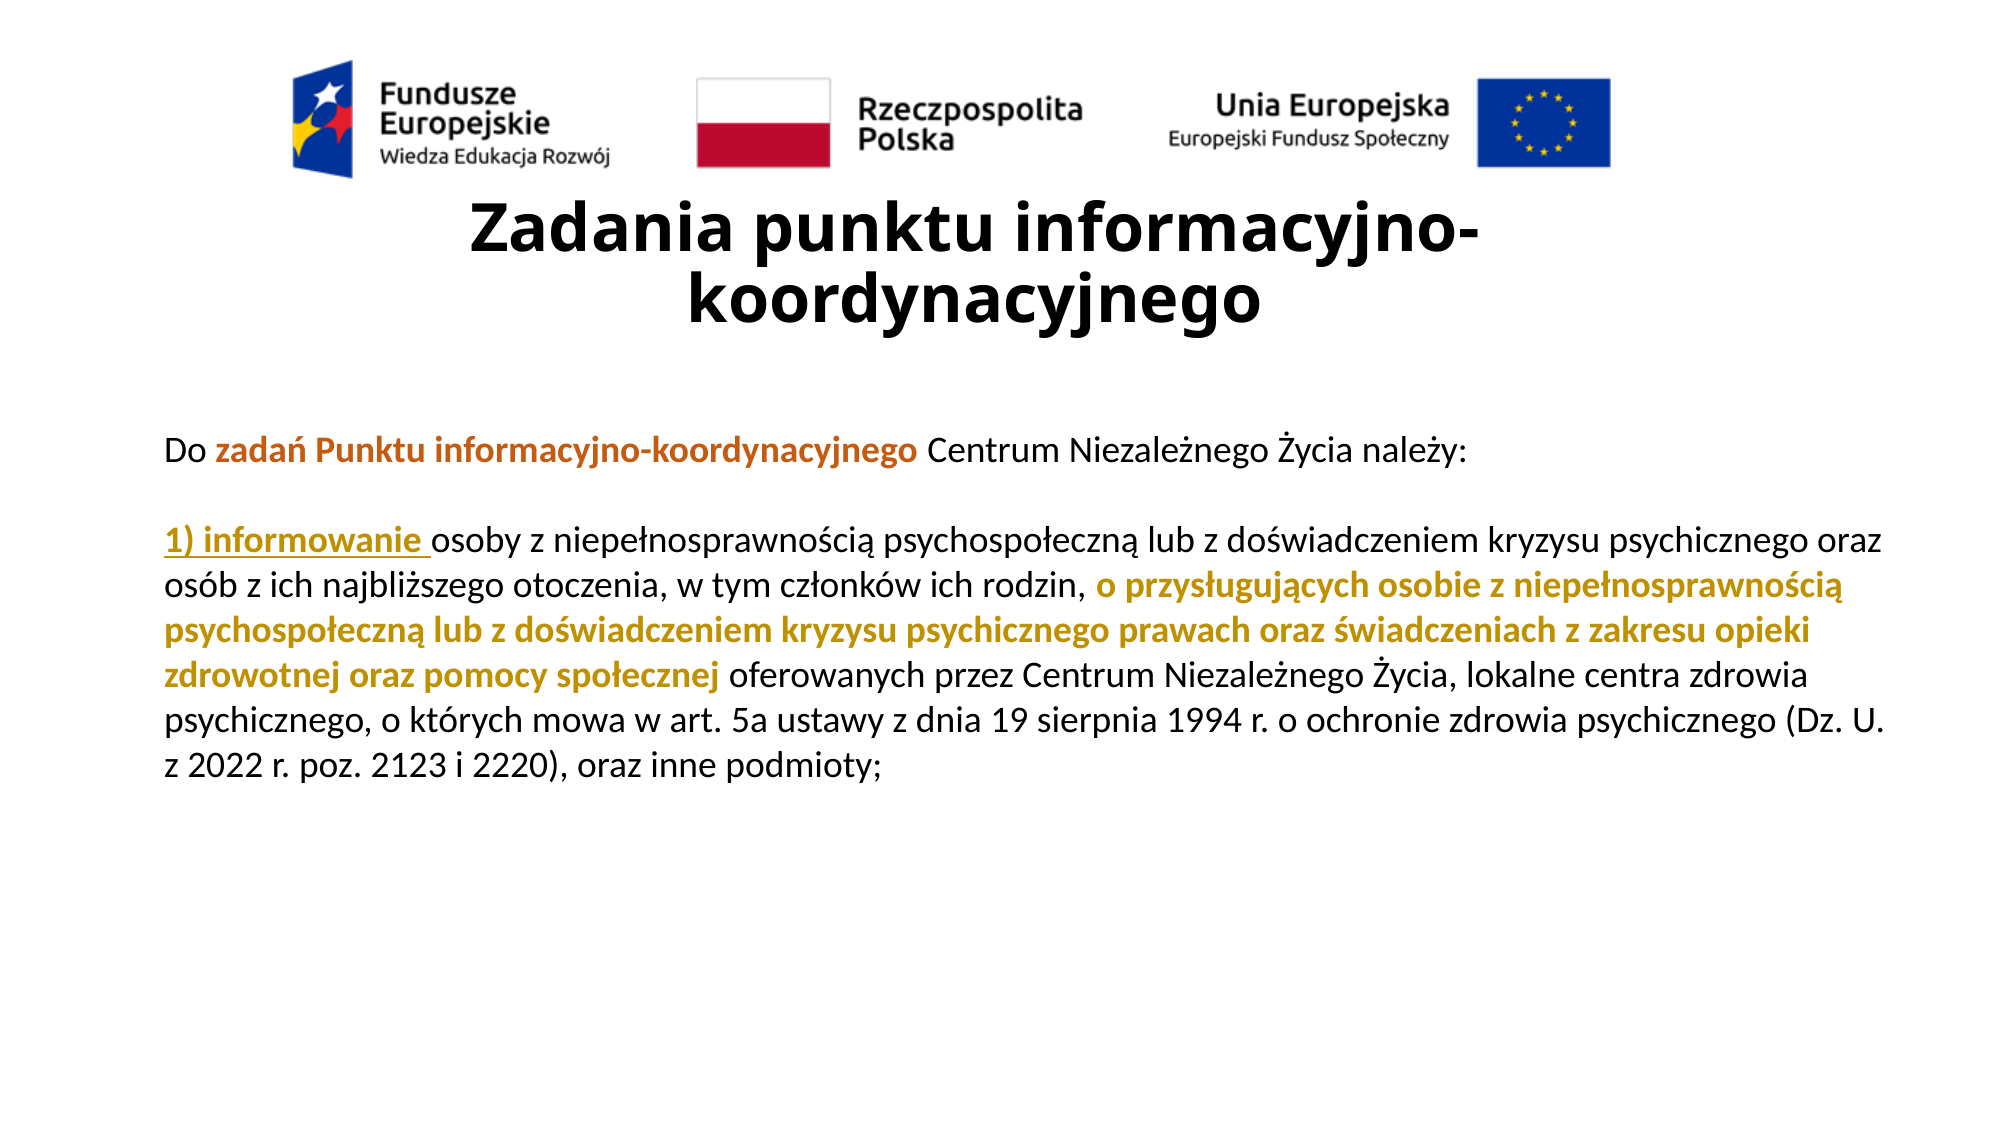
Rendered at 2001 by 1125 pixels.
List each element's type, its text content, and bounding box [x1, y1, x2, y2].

text_box Do zadań Punktu informacyjno-koordynacyjnego Centrum Niezależnego Życia należy: 1) informowanie osoby z niepełnosprawnością psychospołeczną lub z doświadczeniem kryzysu psychicznego oraz osób z ich najbliższego otoczenia, w tym członków ich rodzin, o przysługujących osobie z niepełnosprawnością psychospołeczną lub z doświadczeniem kryzysu psychicznego prawach oraz świadczeniach z zakresu opieki zdrowotnej oraz pomocy społecznej oferowanych przez Centrum Niezależnego Życia, lokalne centra zdrowia psychicznego, o których mowa w art. 5a ustawy z dnia 19 sierpnia 1994 r. o ochronie zdrowia psychicznego (Dz. U. z 2022 r. poz. 2123 i 2220), oraz inne podmioty; [149, 372, 1923, 883]
picture [264, 31, 1640, 209]
title Zadania punktu informacyjno-koordynacyjnego [204, 258, 1746, 345]
